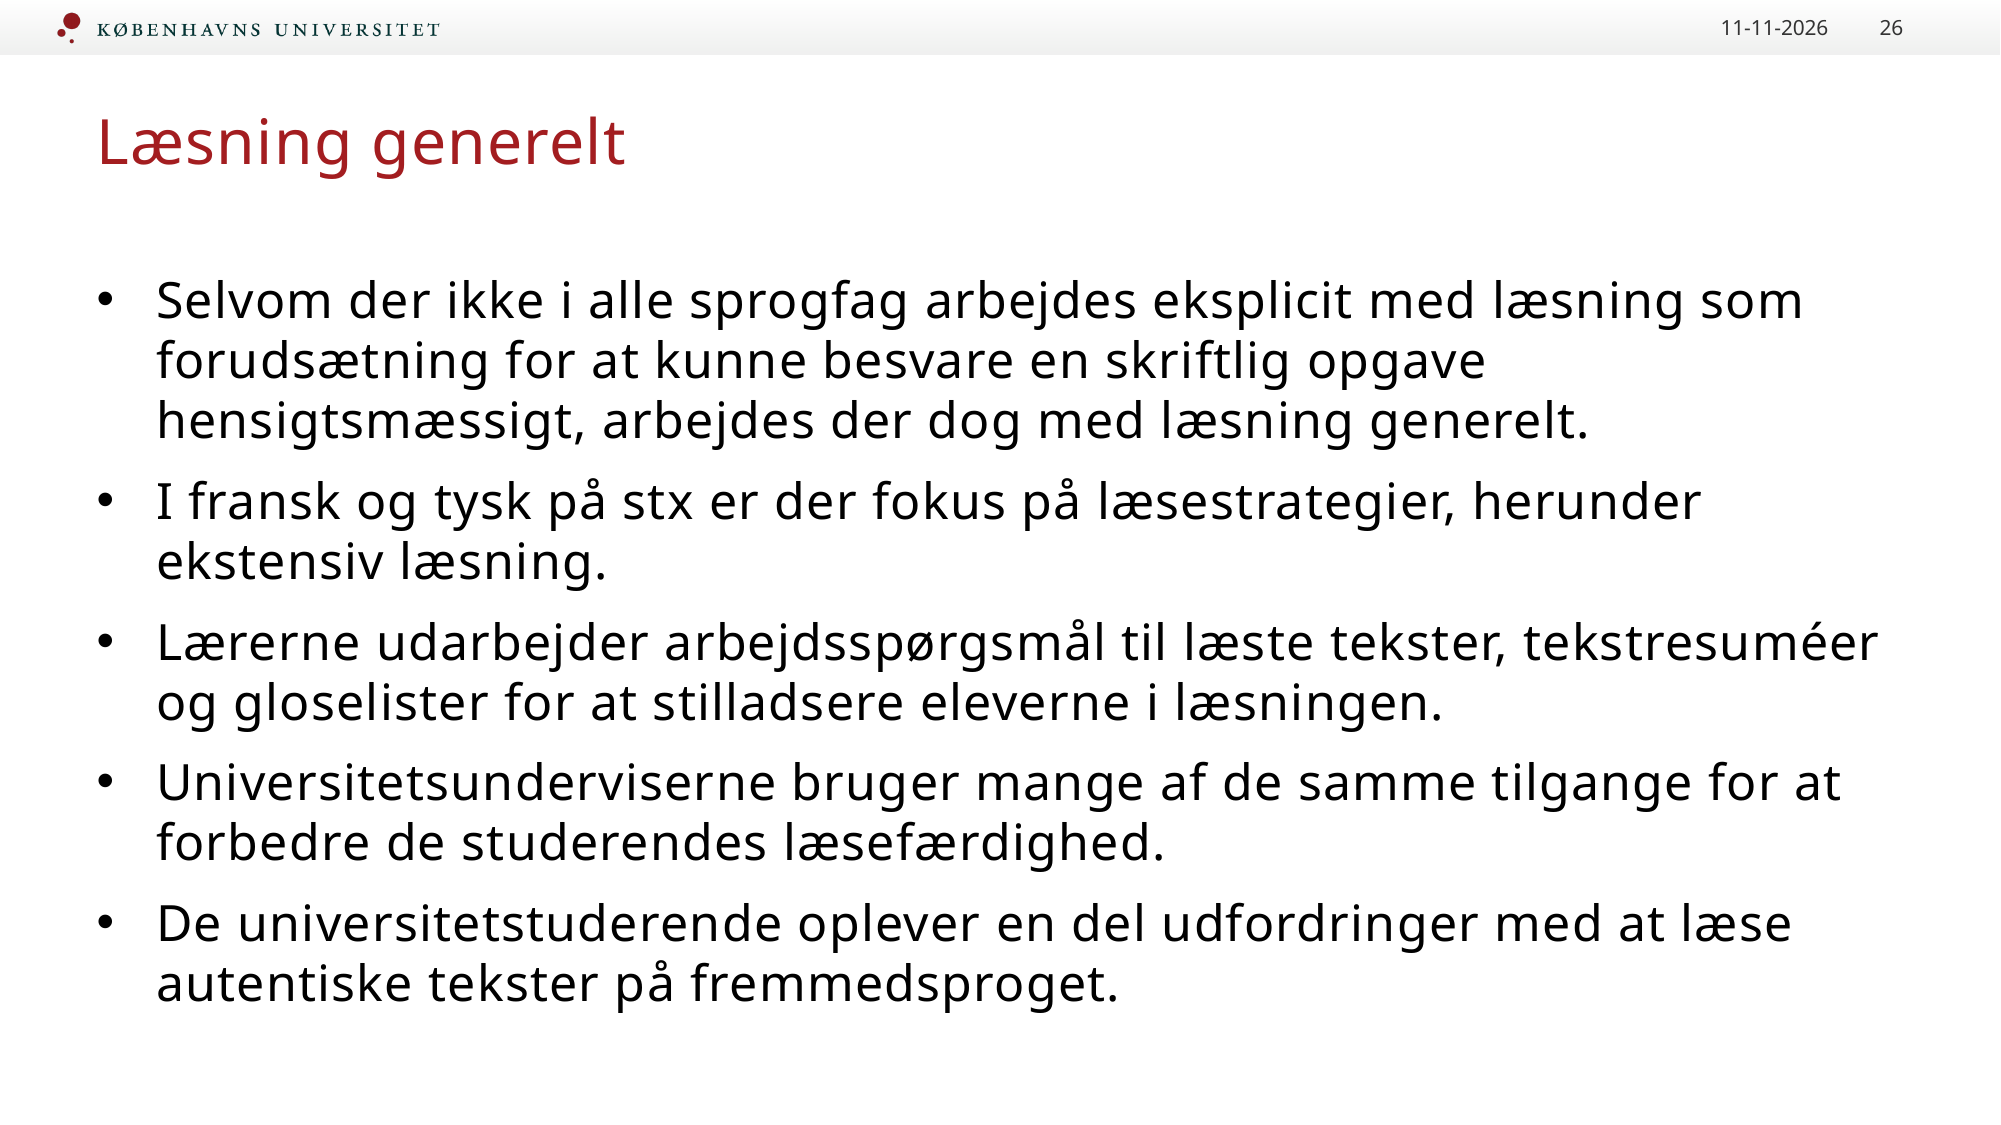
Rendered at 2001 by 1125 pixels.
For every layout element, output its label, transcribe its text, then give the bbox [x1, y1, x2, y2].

title Læsning generelt [96, 101, 1904, 244]
slide_number 26 [1840, 14, 1904, 43]
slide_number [1694, 14, 1829, 43]
list Selvom der ikke i alle sprogfag arbejdes eksplicit med læsning som forudsætning for at kunne besvare en skriftlig opgave hensigtsmæssigt, arbejdes der dog med læsning generelt. I fransk og tysk på stx er der fokus på læsestrategier, herunder ekstensiv læsning. Lærerne udarbejder arbejdsspørgsmål til læste tekster, tekstresuméer og gloselister for at stilladsere eleverne i læsningen. Universitetsunderviserne bruger mange af de samme tilgange for at forbedre de studerendes læsefærdighed. De universitetstuderende oplever en del udfordringer med at læse autentiske tekster på fremmedsproget. [96, 268, 1904, 1036]
picture [91, 15, 476, 42]
